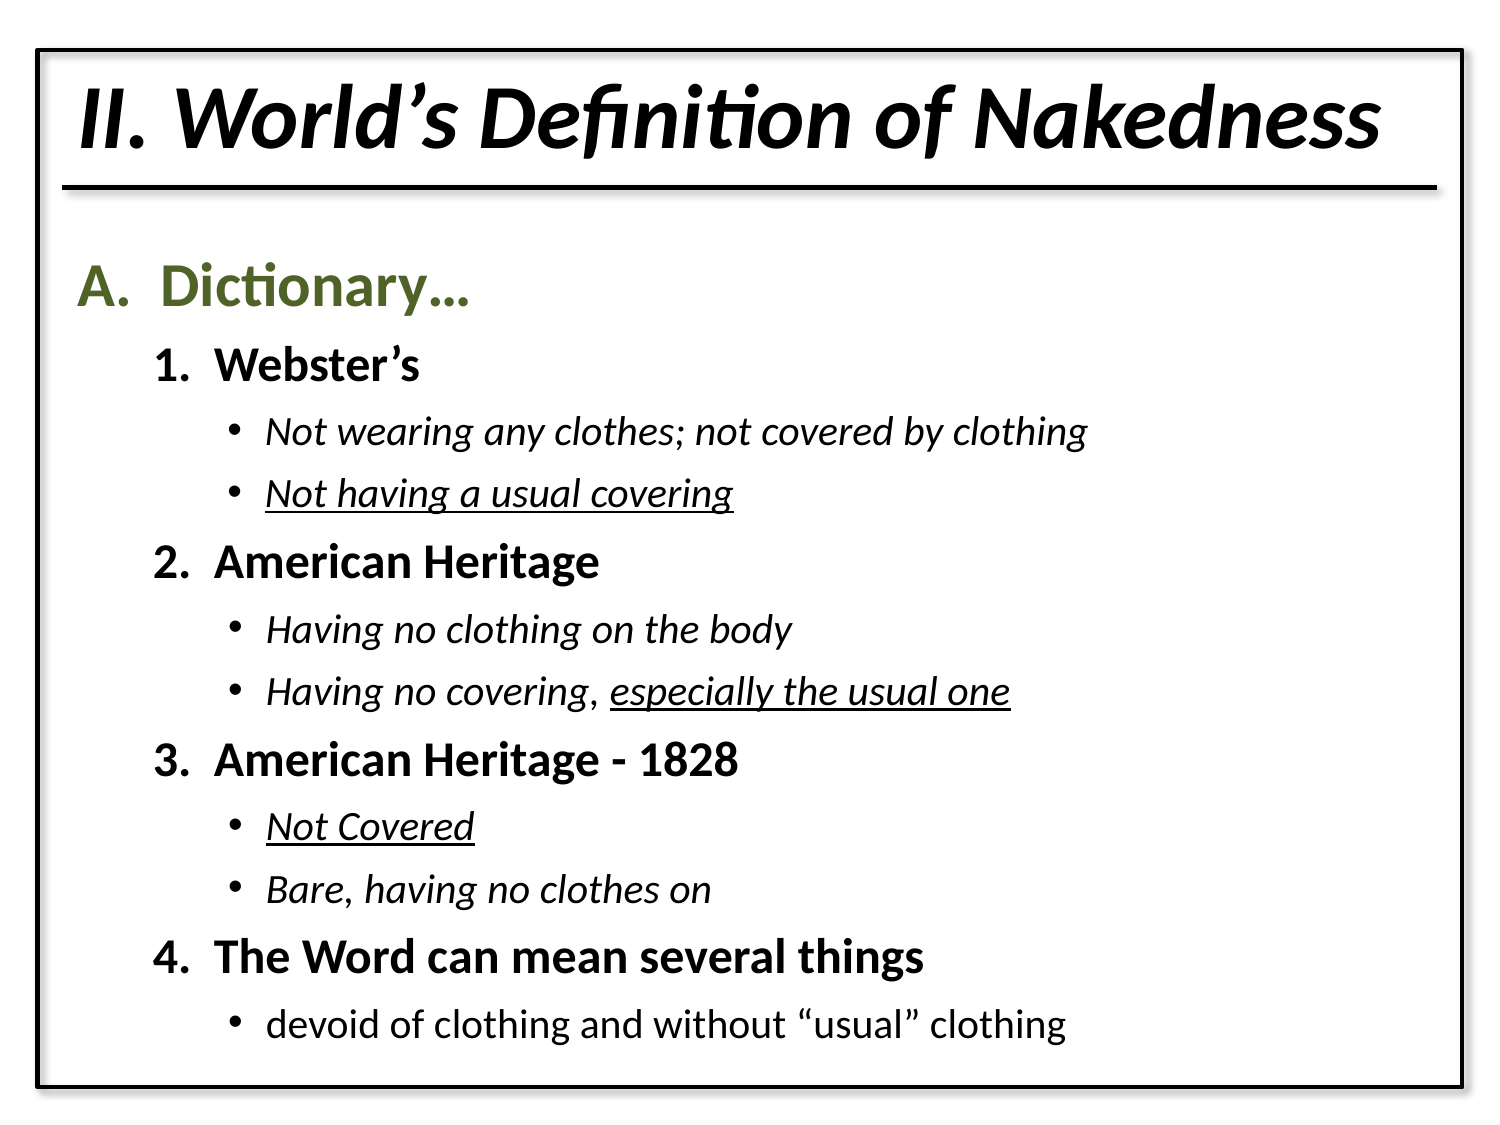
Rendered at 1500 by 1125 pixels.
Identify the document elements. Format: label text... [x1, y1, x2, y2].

text_box A. Dictionary… 1. Webster’s Not wearing any clothes; not covered by clothing Not having a usual covering 2. American Heritage Having no clothing on the body Having no covering, especially the usual one 3. American Heritage - 1828 Not Covered Bare, having no clothes on 4. The Word can mean several things devoid of clothing and without “usual” clothing [62, 236, 1438, 1054]
text_box [35, 48, 1464, 1089]
